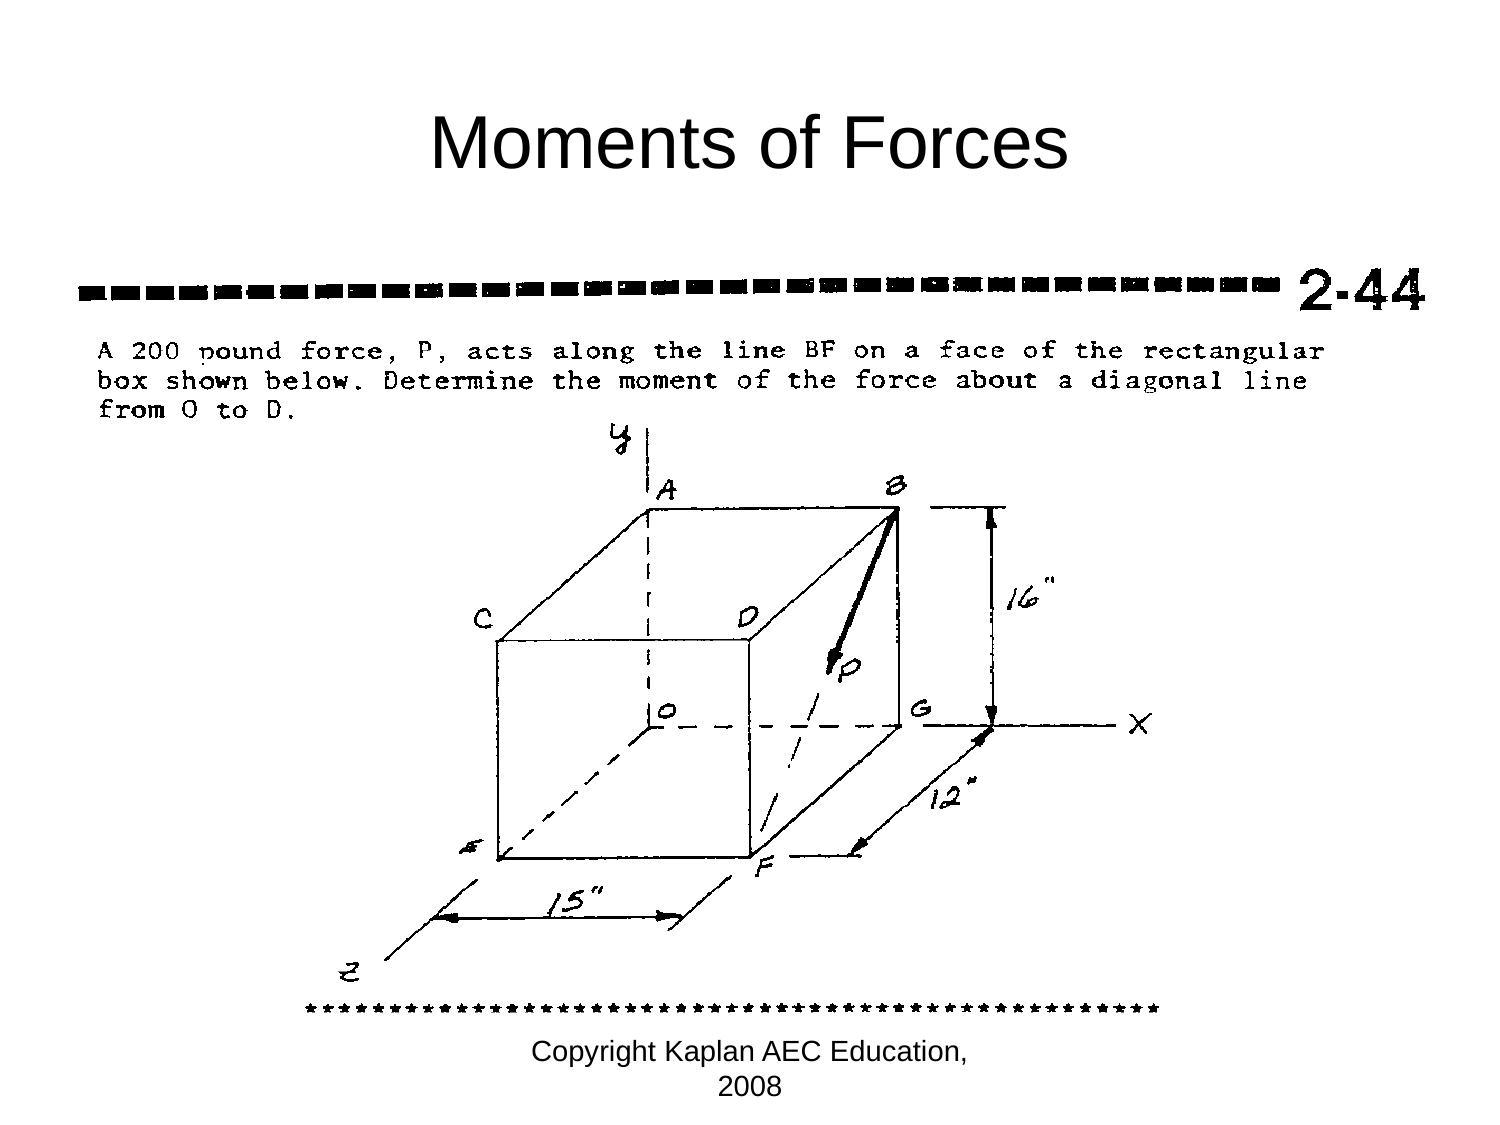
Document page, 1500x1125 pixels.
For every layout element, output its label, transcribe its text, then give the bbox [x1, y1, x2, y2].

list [78, 268, 1426, 1013]
title Moments of Forces [74, 44, 1426, 233]
footer Copyright Kaplan AEC Education, 2008 [512, 1024, 988, 1103]
